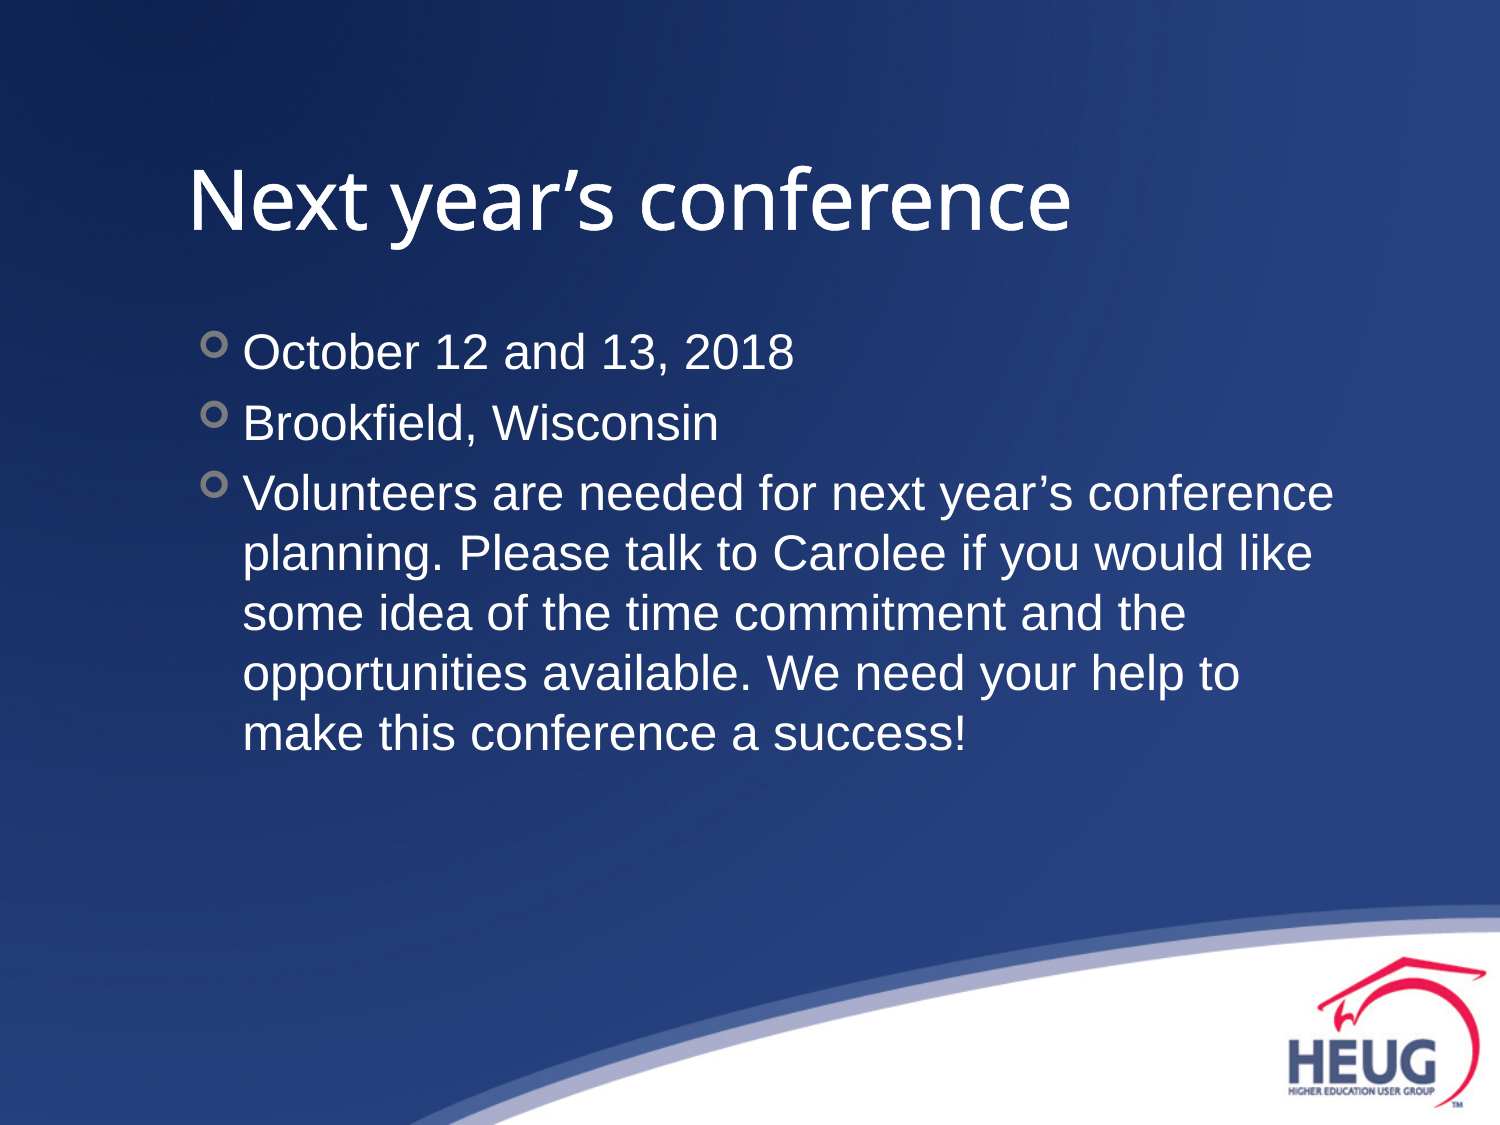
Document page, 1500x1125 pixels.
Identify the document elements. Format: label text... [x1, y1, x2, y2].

list October 12 and 13, 2018 Brookfield, Wisconsin Volunteers are needed for next year’s conference planning. Please talk to Carolee if you would like some idea of the time commitment and the opportunities available. We need your help to make this conference a success! [171, 312, 1388, 963]
picture [0, 0, 1500, 1125]
title Next year’s conference [171, 137, 1324, 254]
